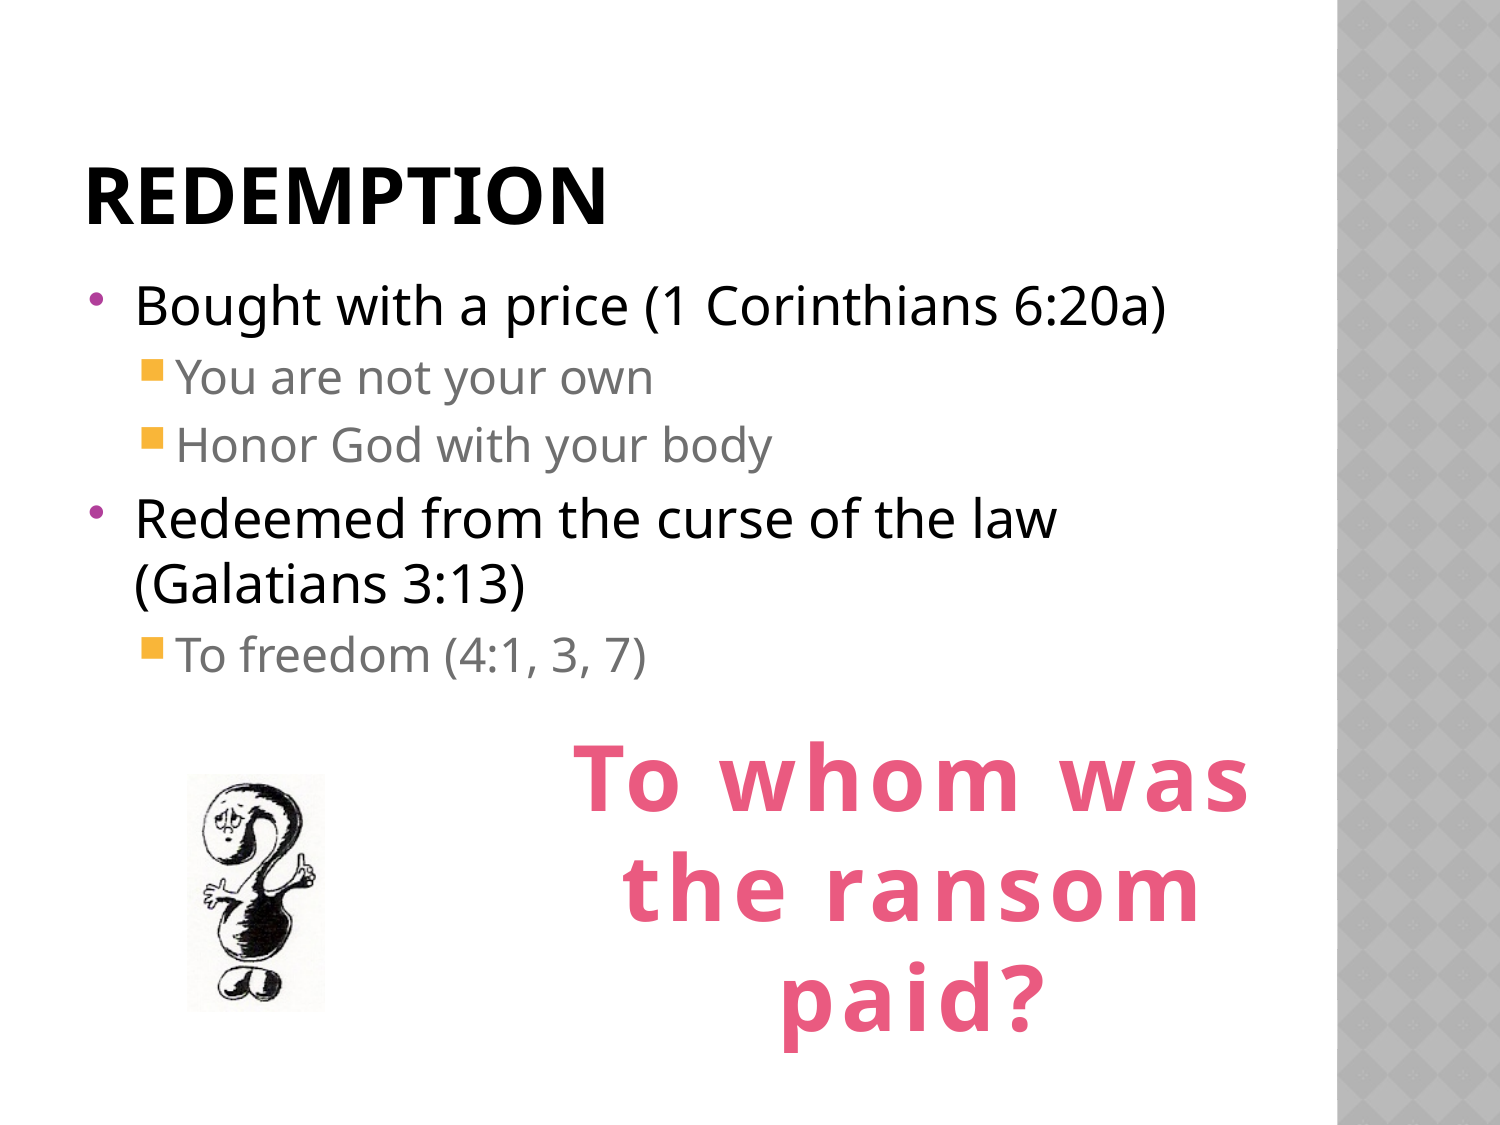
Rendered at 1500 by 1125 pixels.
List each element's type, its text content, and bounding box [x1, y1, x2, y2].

list Bought with a price (1 Corinthians 6:20a) You are not your own Honor God with your body Redeemed from the curse of the law (Galatians 3:13) To freedom (4:1, 3, 7) [75, 264, 1263, 738]
text_box To whom was the ransom paid? [557, 712, 1267, 1058]
picture [186, 774, 326, 1012]
title Redemption [75, 52, 1263, 240]
